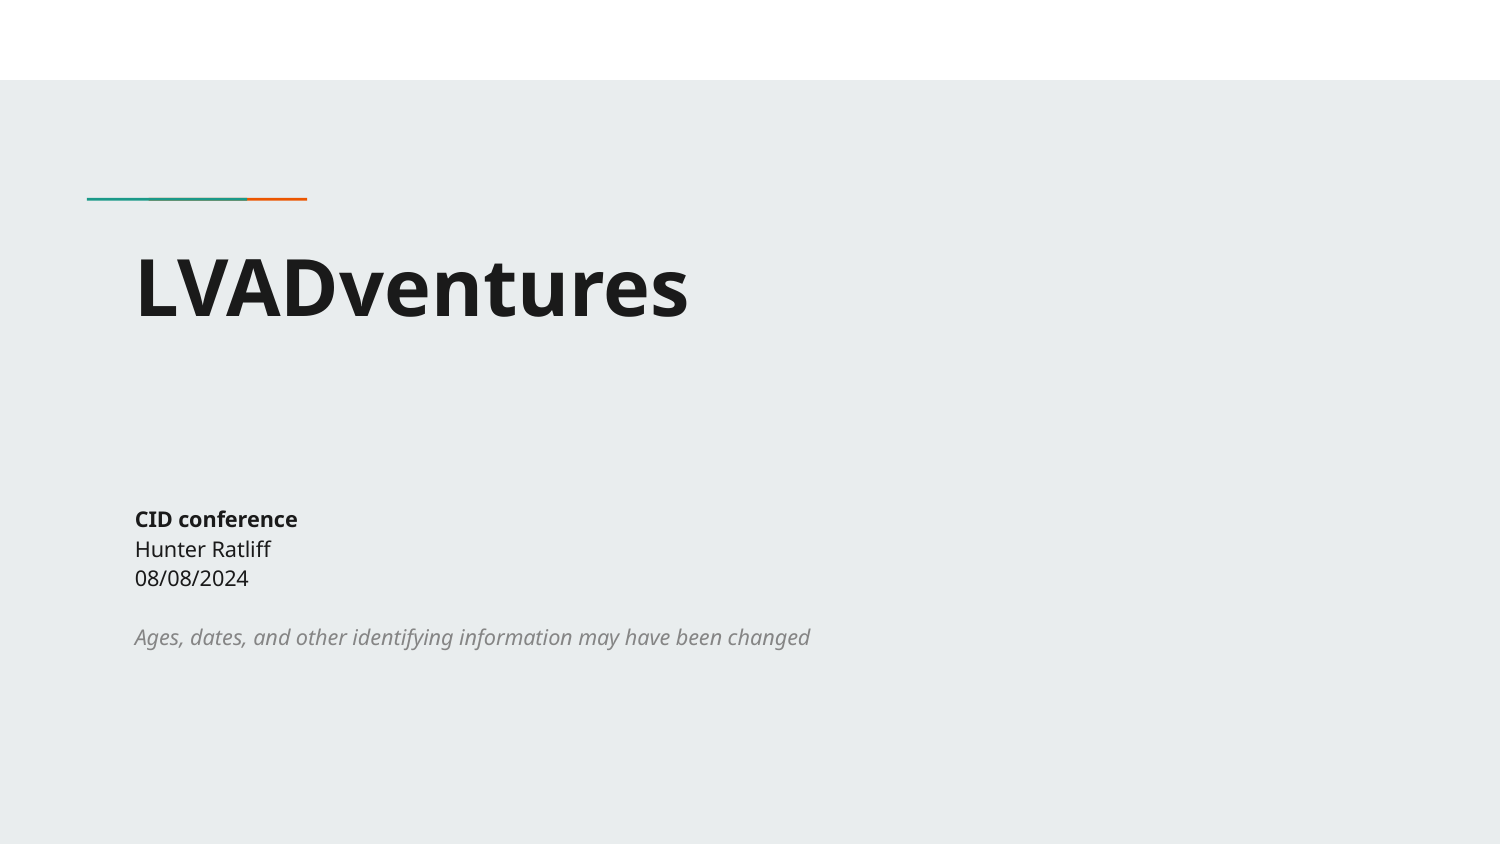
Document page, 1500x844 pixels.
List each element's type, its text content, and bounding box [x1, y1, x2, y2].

title LVADventures [119, 216, 1381, 490]
subtitle CID conference Hunter Ratliff 08/08/2024 Ages, dates, and other identifying information may have been changed [119, 490, 1381, 667]
